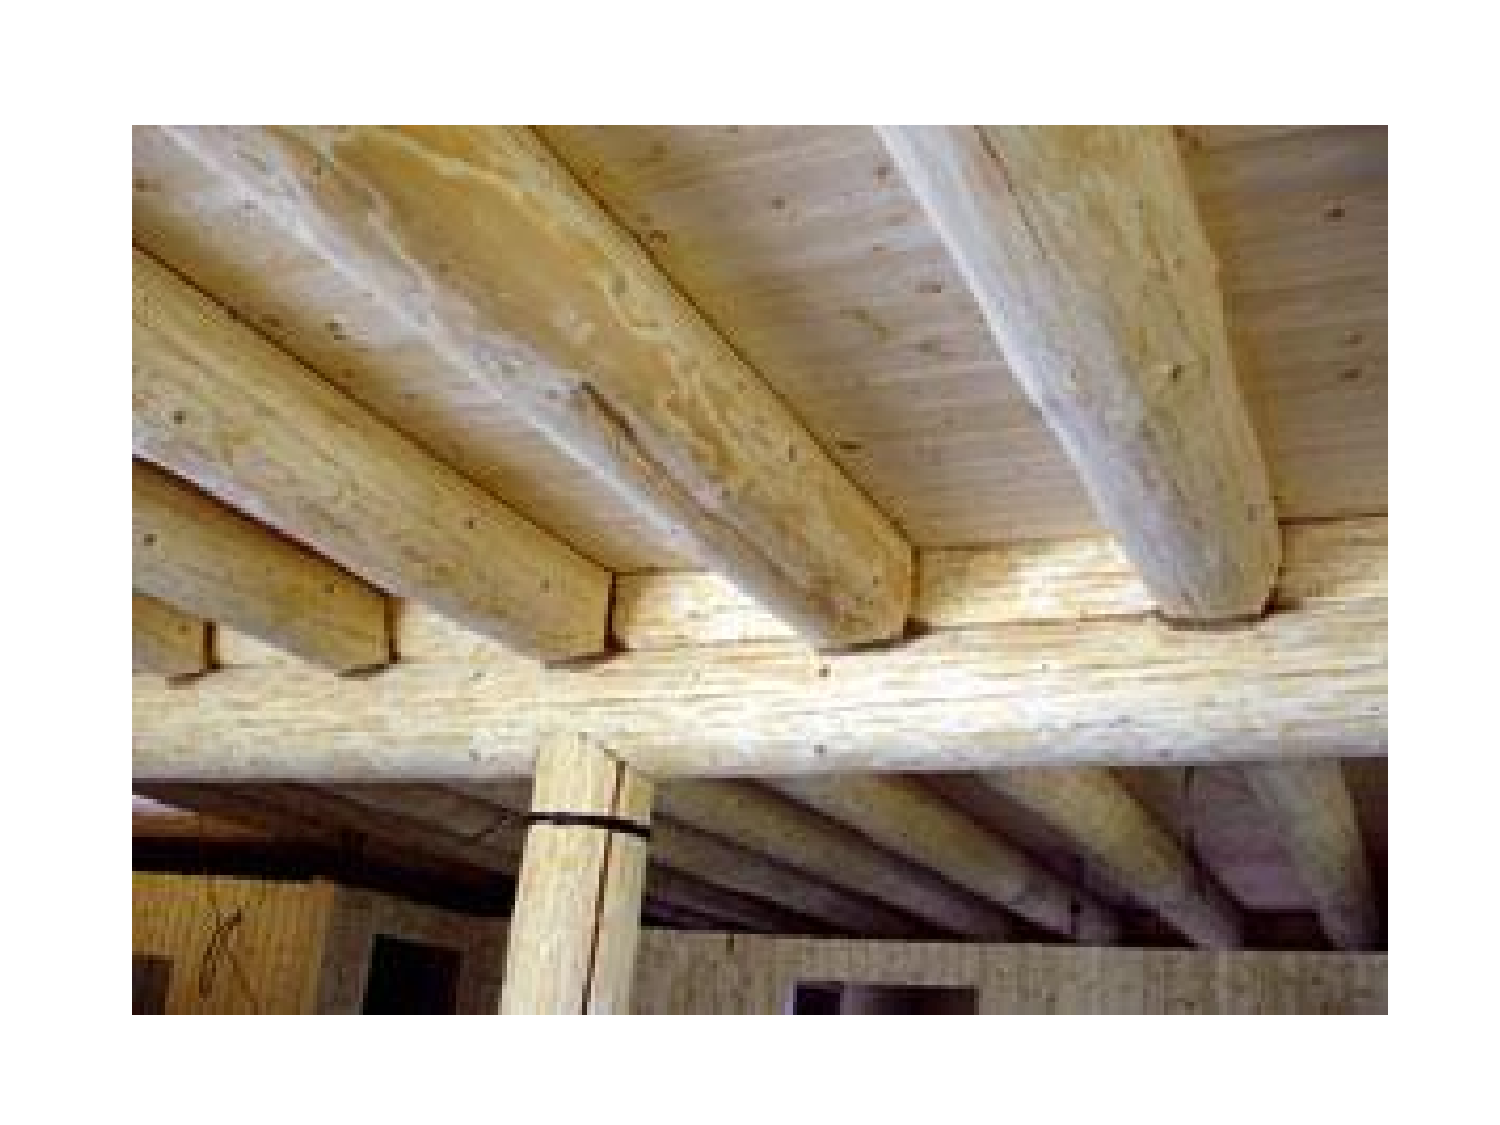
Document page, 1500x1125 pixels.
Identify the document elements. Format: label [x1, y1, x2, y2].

picture [132, 125, 1389, 1015]
